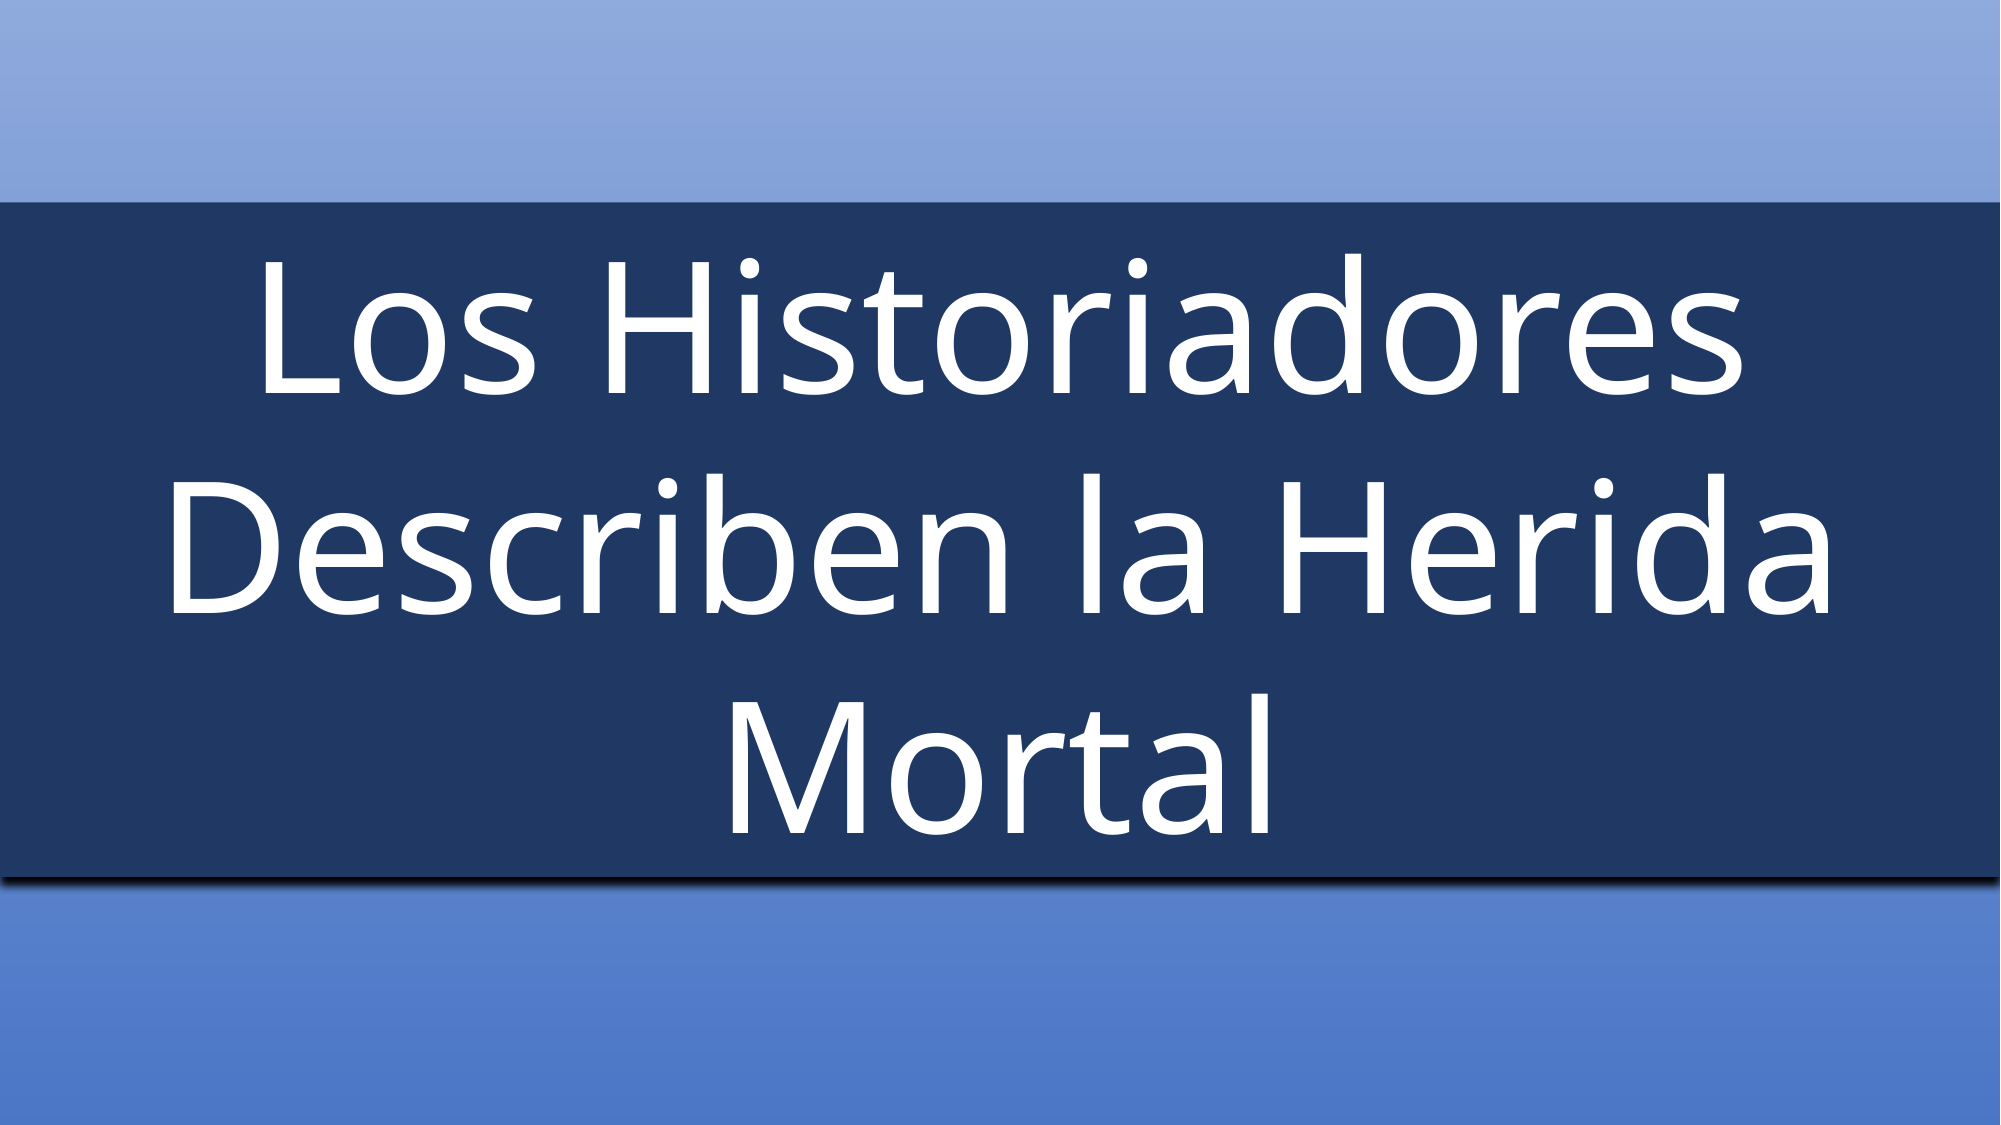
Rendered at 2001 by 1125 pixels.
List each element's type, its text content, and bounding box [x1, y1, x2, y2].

text_box Los Historiadores Describen la Herida Mortal [0, 202, 2000, 877]
